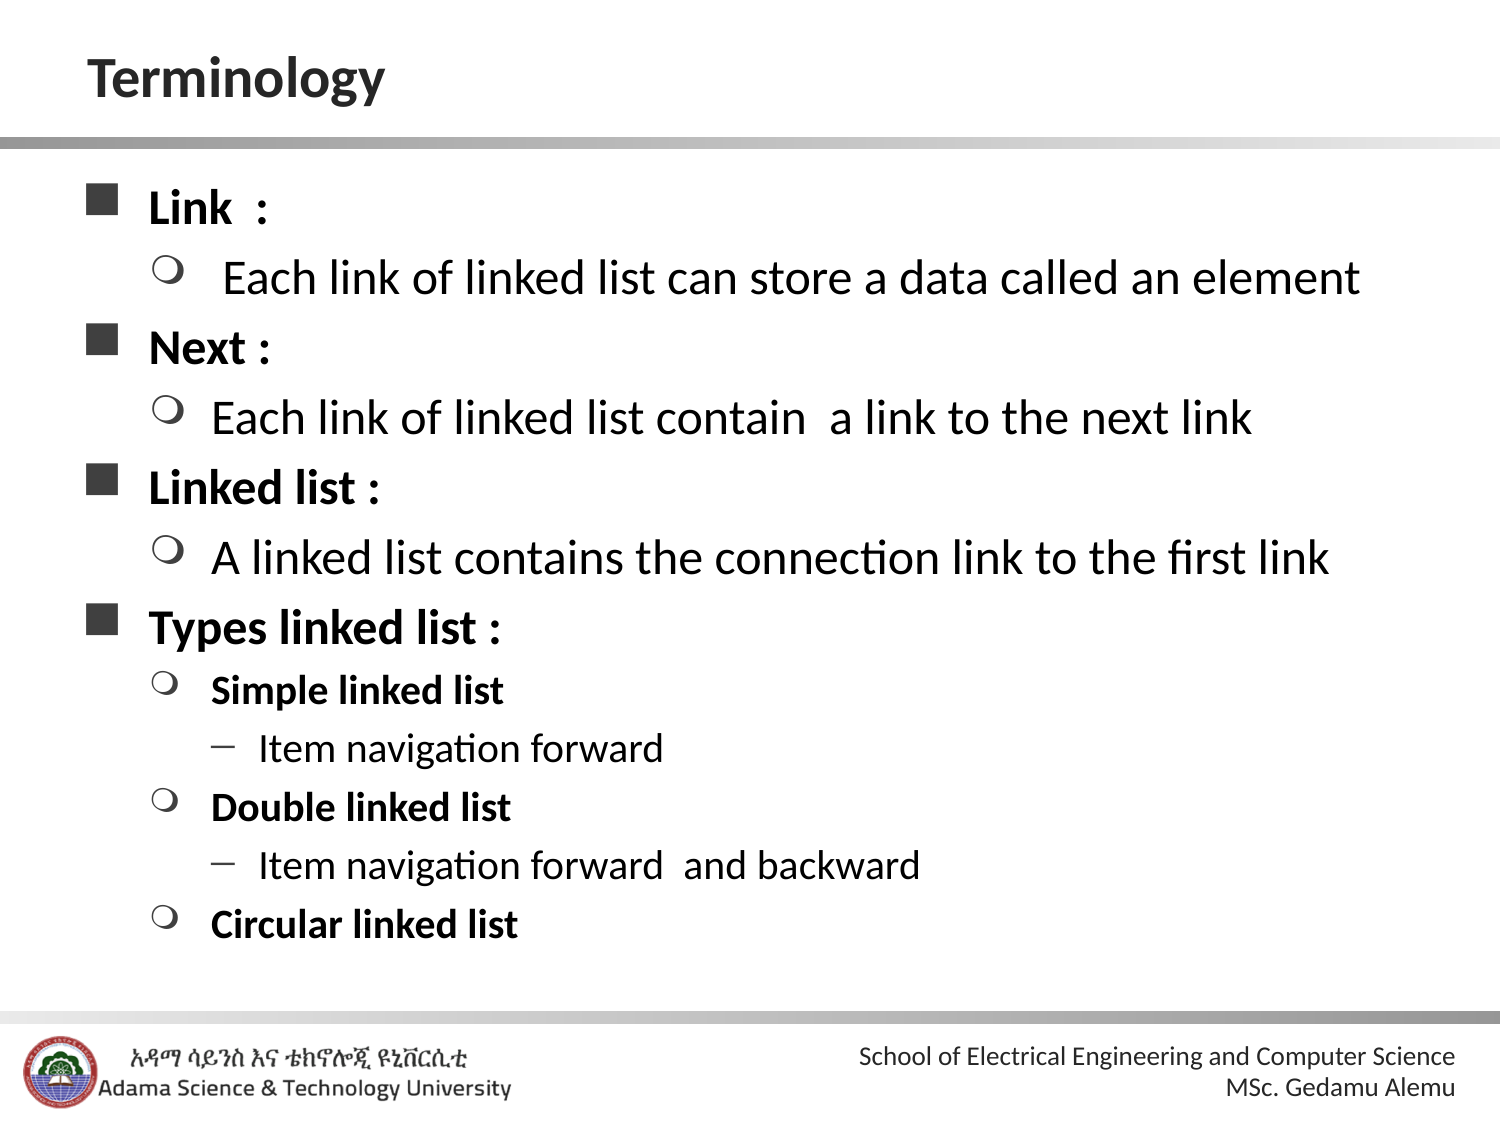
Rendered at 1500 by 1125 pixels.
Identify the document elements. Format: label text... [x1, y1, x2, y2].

picture [17, 1034, 514, 1109]
title Terminology [70, 30, 1413, 118]
list Link : Each link of linked list can store a data called an element Next : Each link of linked list contain a link to the next link Linked list : A linked list contains the connection link to the first link Types linked list : Simple linked list Item navigation forward Double linked list Item navigation forward and backward Circular linked list [87, 174, 1413, 1000]
